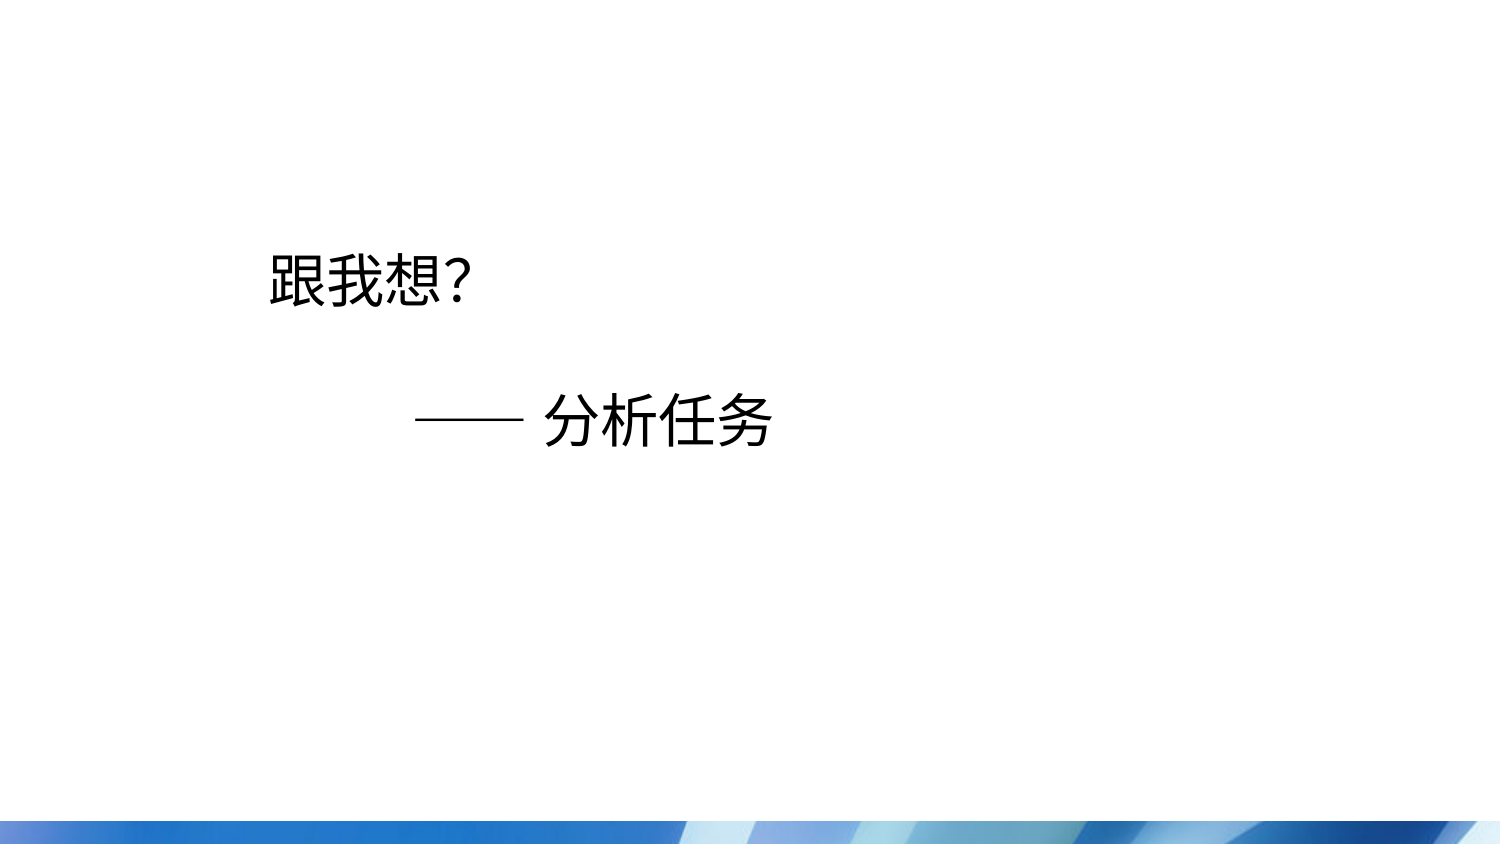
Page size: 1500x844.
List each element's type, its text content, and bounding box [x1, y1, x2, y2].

picture [0, 821, 1500, 844]
text_box 跟我想？ ——分析任务 [253, 237, 1462, 356]
